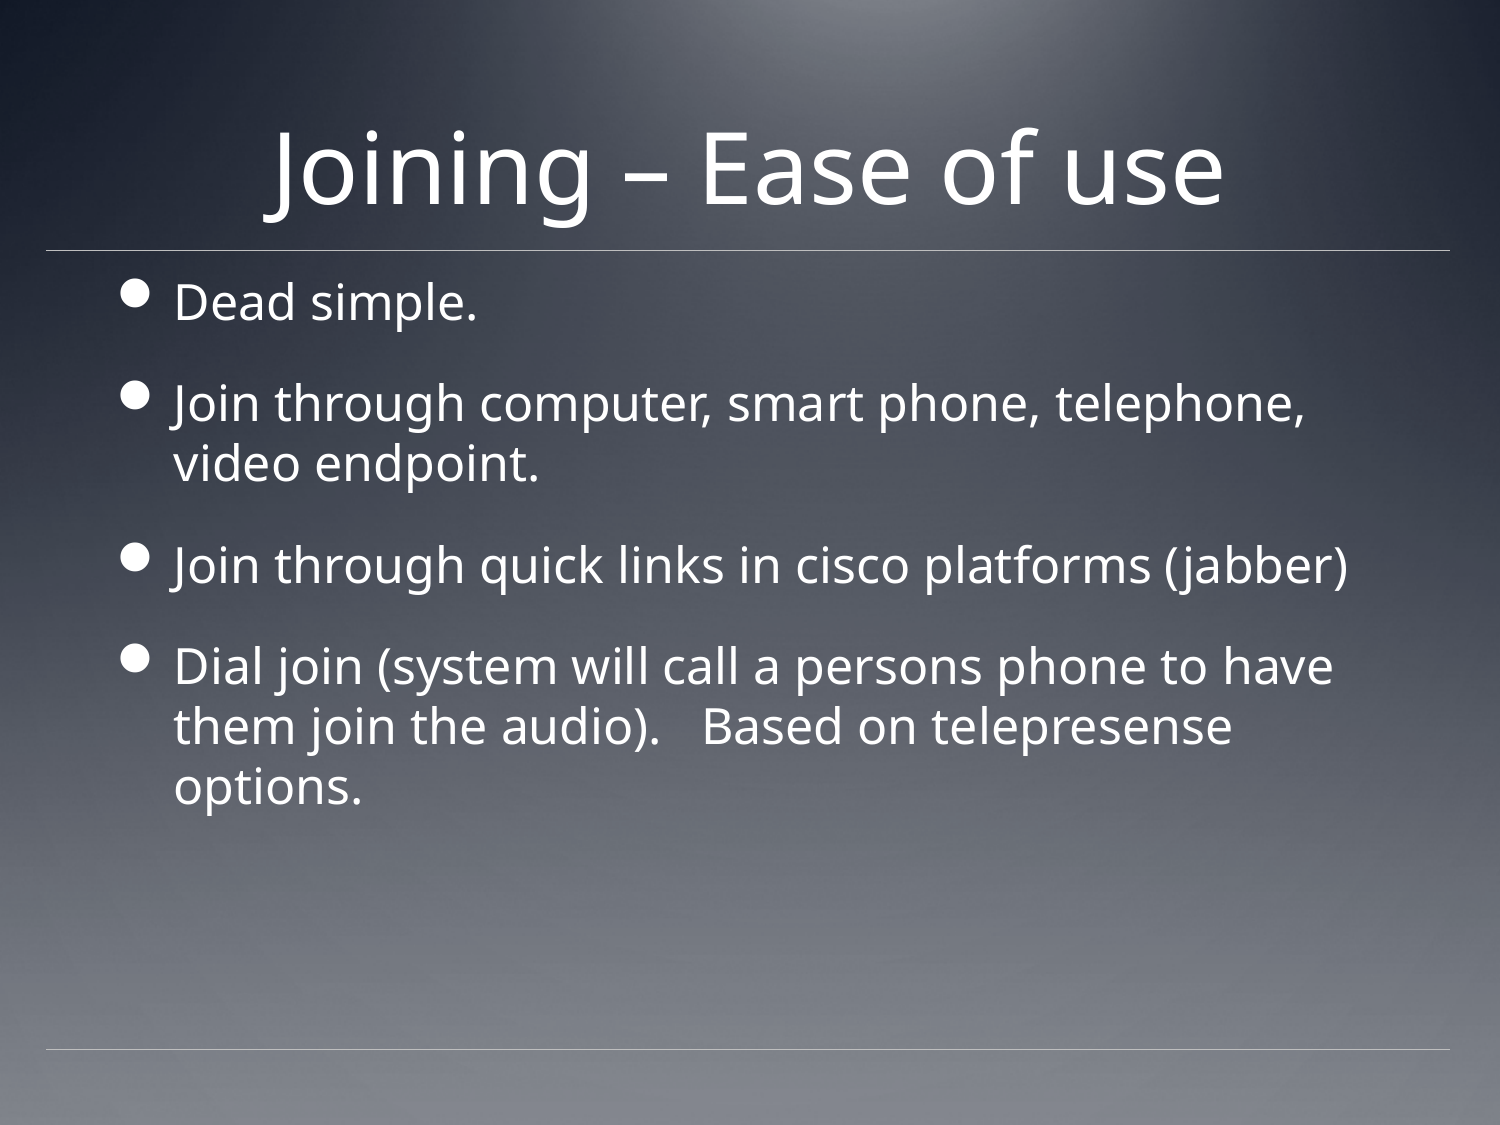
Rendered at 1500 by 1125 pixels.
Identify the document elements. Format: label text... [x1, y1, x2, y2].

title Joining – Ease of use [105, 17, 1394, 233]
list Dead simple. Join through computer, smart phone, telephone, video endpoint. Join through quick links in cisco platforms (jabber) Dial join (system will call a persons phone to have them join the audio). Based on telepresense options. [101, 262, 1394, 1024]
